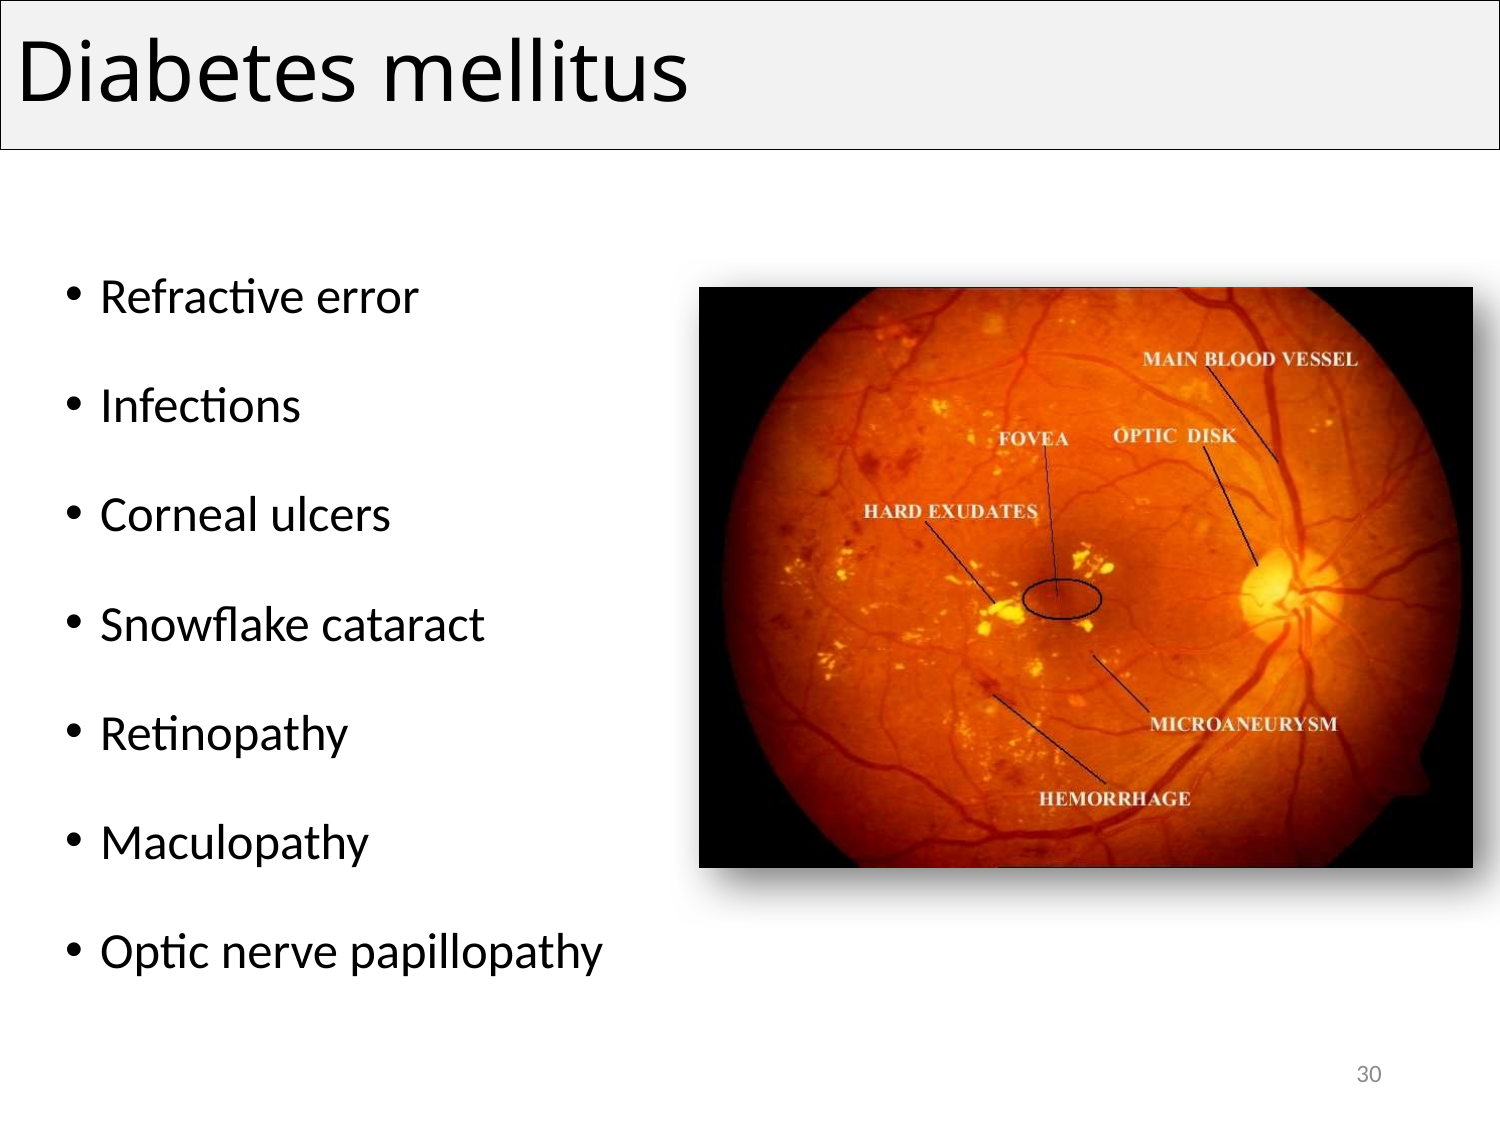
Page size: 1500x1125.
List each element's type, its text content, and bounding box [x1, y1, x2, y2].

title Diabetes mellitus [603, 0, 1500, 150]
title Diabetes mellitus [0, 0, 8, 150]
picture [699, 287, 1473, 868]
list Refractive error Infections Corneal ulcers Snowflake cataract Retinopathy Maculopathy Optic nerve papillopathy [50, 224, 688, 988]
slide_number 30 [1059, 1042, 1397, 1103]
text_box [8, 0, 603, 232]
